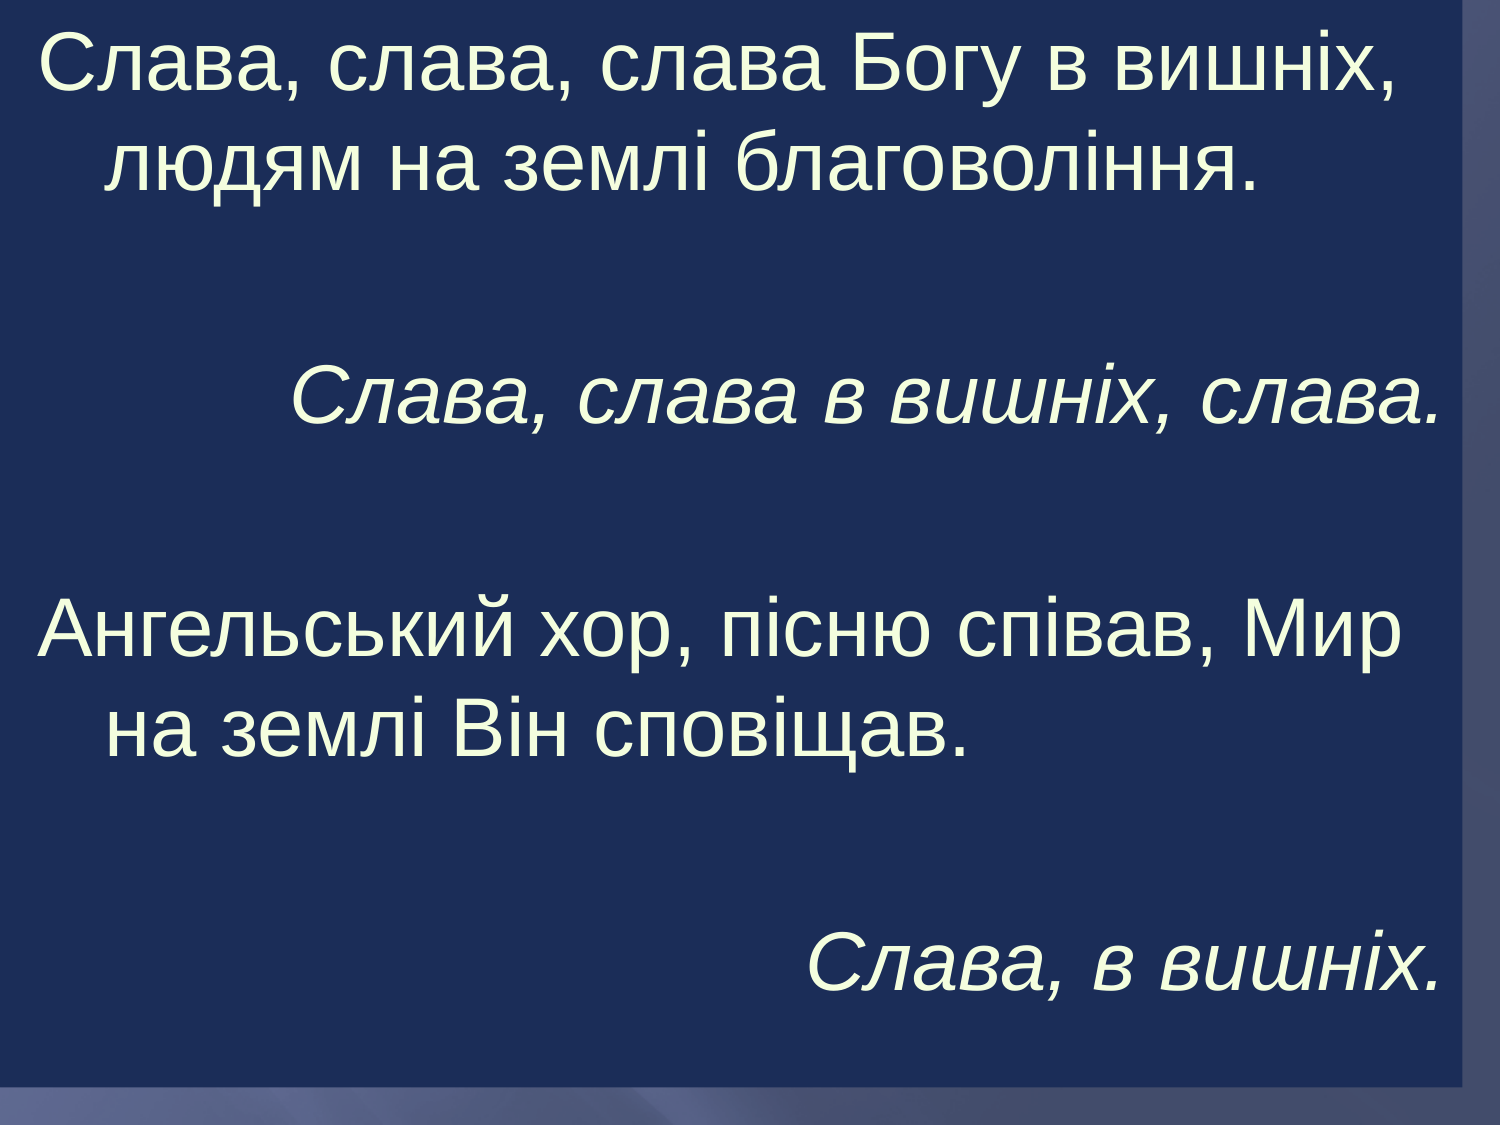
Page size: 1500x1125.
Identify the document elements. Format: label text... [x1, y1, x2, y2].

list Слава, слава, слава Богу в вишніх, людям на землі благовоління. Слава, слава в вишніх, слава. Ангельський хор, пісню співав, Мир на землі Він сповіщав. Слава, в вишніх. [0, 0, 1463, 1088]
